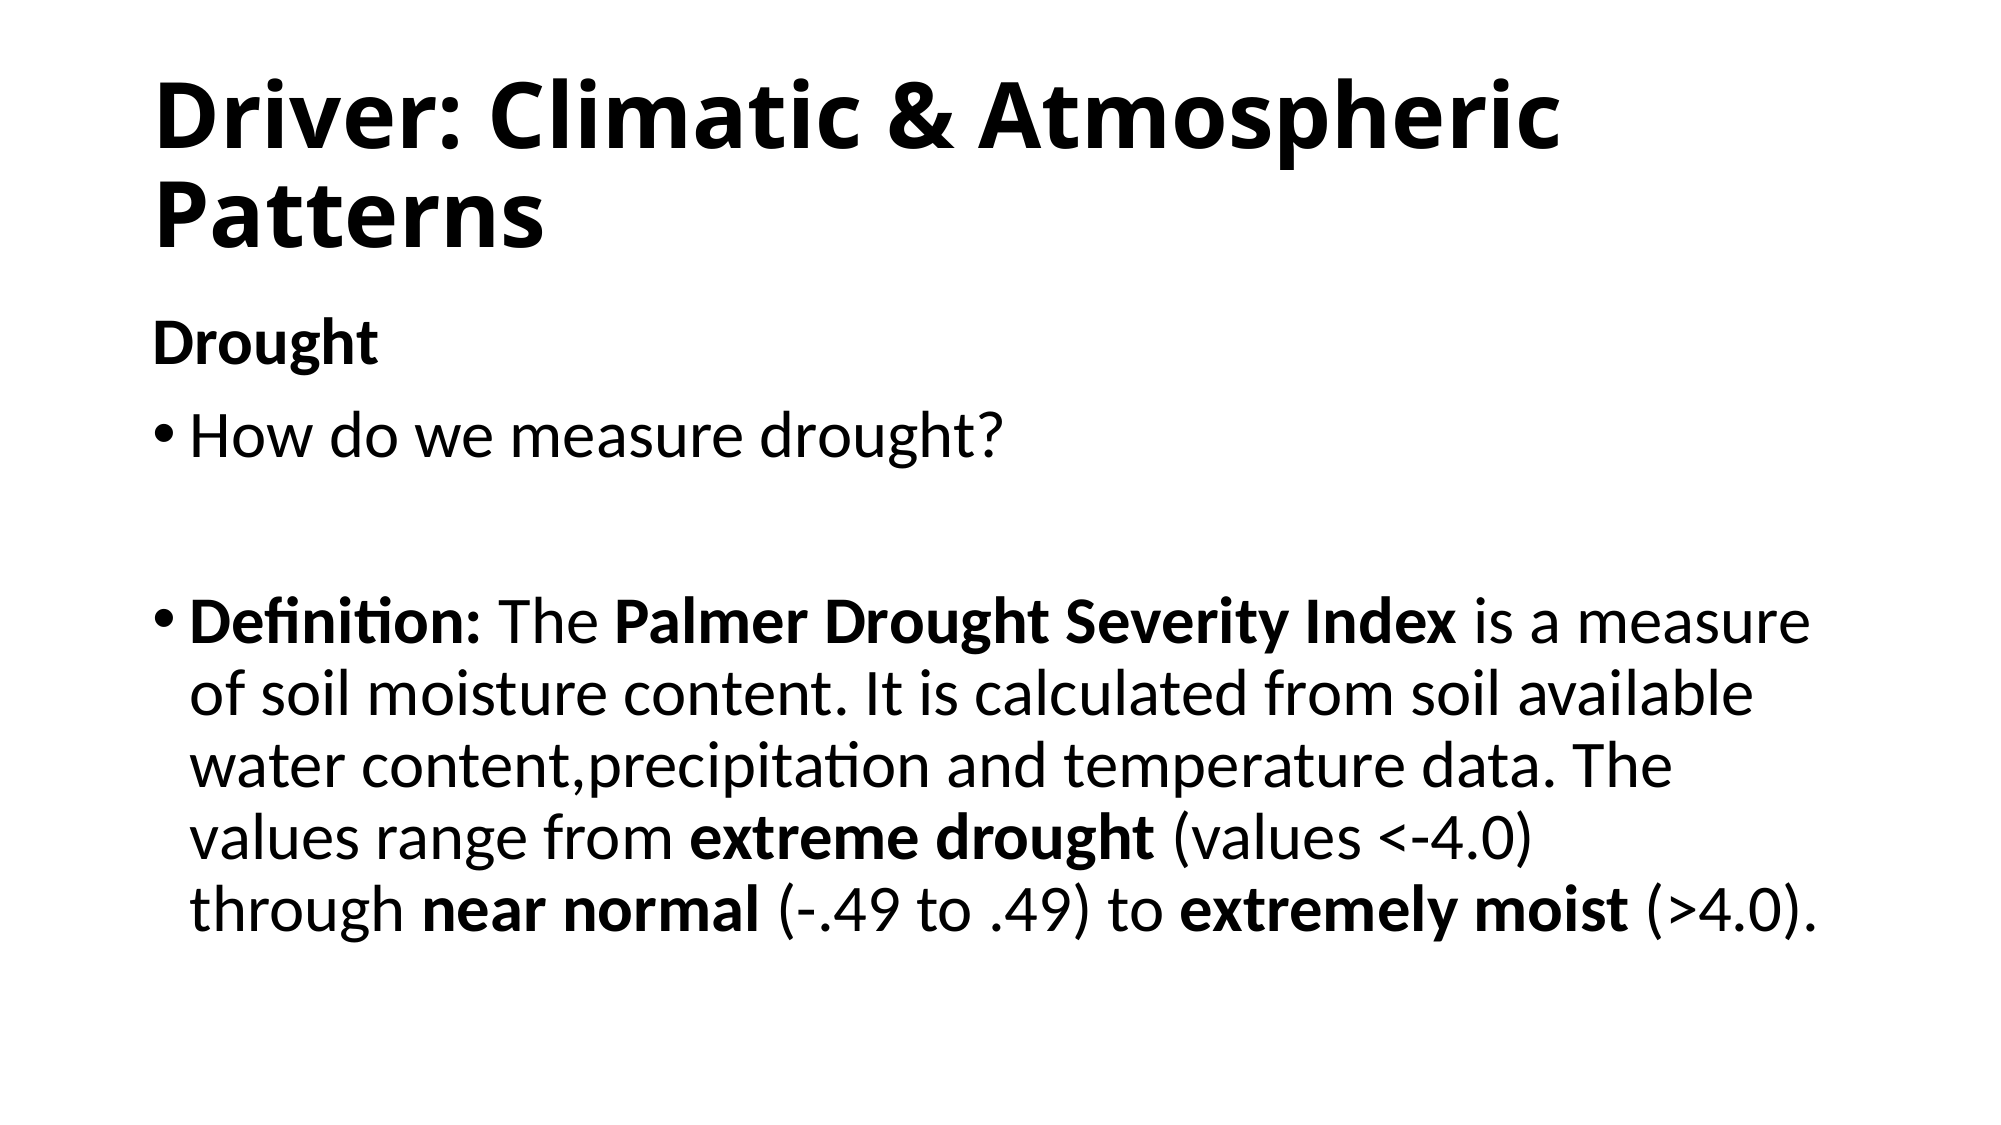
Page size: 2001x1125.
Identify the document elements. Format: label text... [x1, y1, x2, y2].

list Drought How do we measure drought? Definition: The Palmer Drought Severity Index is a measure of soil moisture content. It is calculated from soil available water content,precipitation and temperature data. The values range from extreme drought (values <-4.0) through near normal (-.49 to .49) to extremely moist (>4.0). [137, 299, 1863, 1014]
title Driver: Climatic & Atmospheric Patterns [137, 59, 1863, 278]
